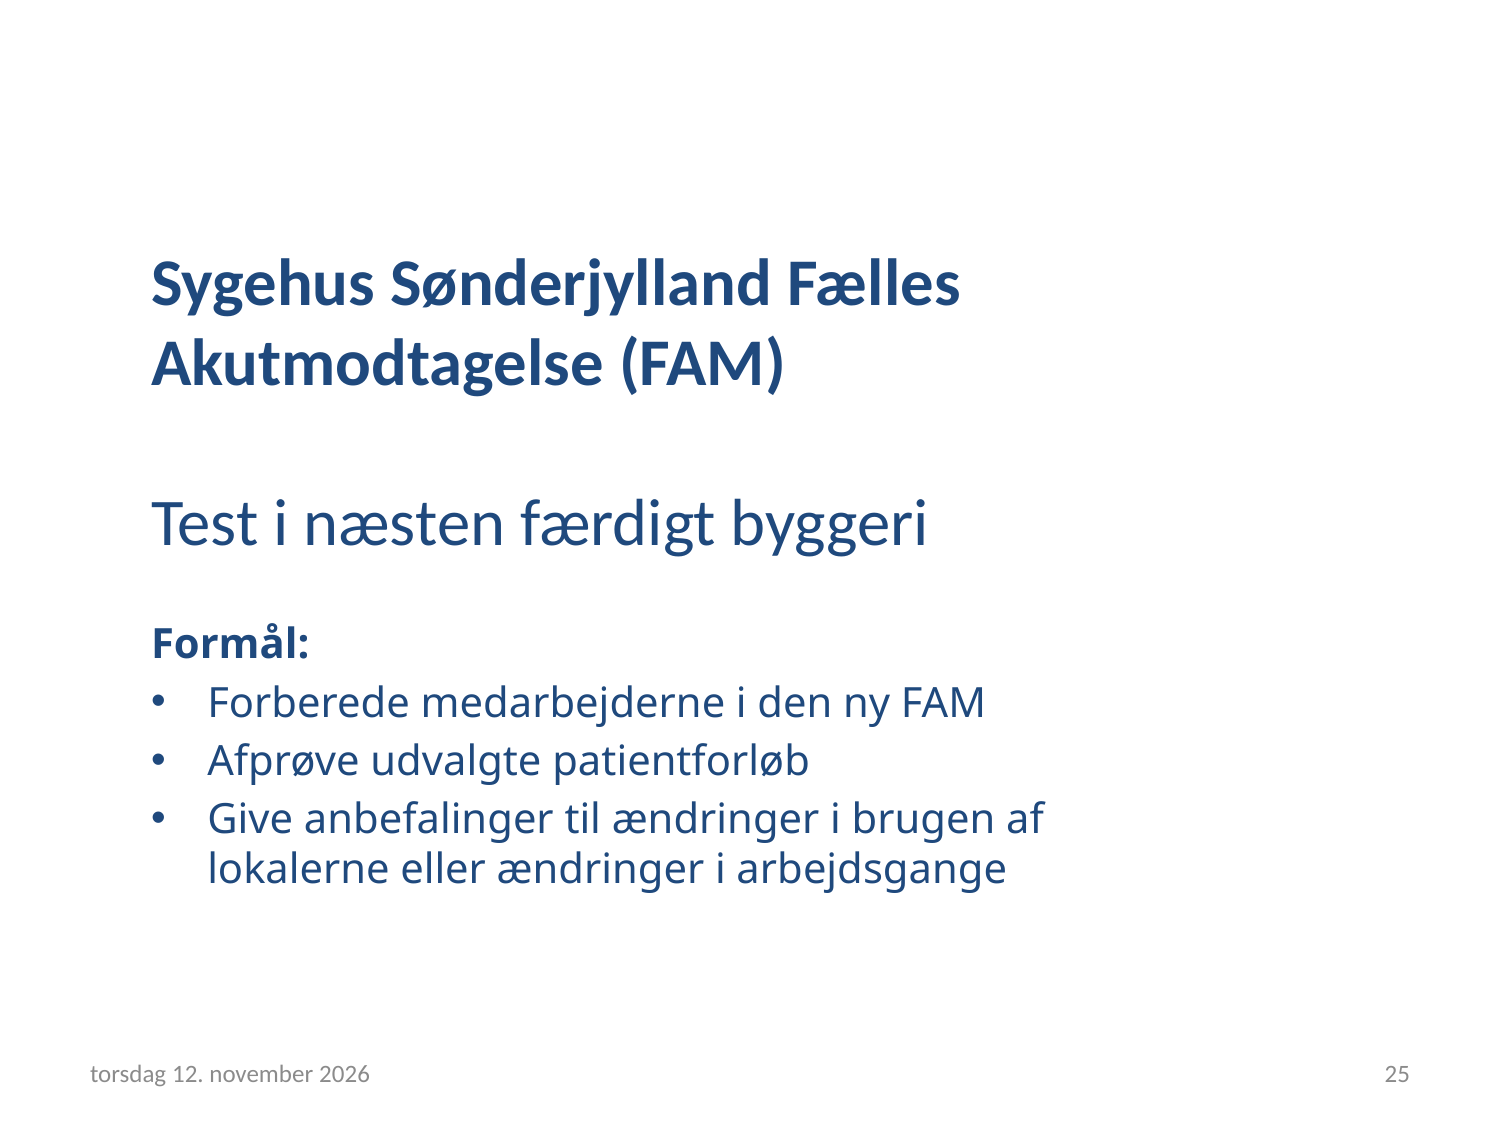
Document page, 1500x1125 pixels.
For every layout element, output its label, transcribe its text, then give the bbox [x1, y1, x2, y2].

text_box Formål: Forberede medarbejderne i den ny FAM Afprøve udvalgte patientforløb Give anbefalinger til ændringer i brugen af lokalerne eller ændringer i arbejdsgange [136, 609, 1130, 1042]
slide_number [75, 1042, 425, 1103]
text_box Sygehus Sønderjylland Fælles Akutmodtagelse (FAM) Test i næsten færdigt byggeri [136, 231, 1317, 647]
slide_number 25 [1074, 1042, 1425, 1103]
